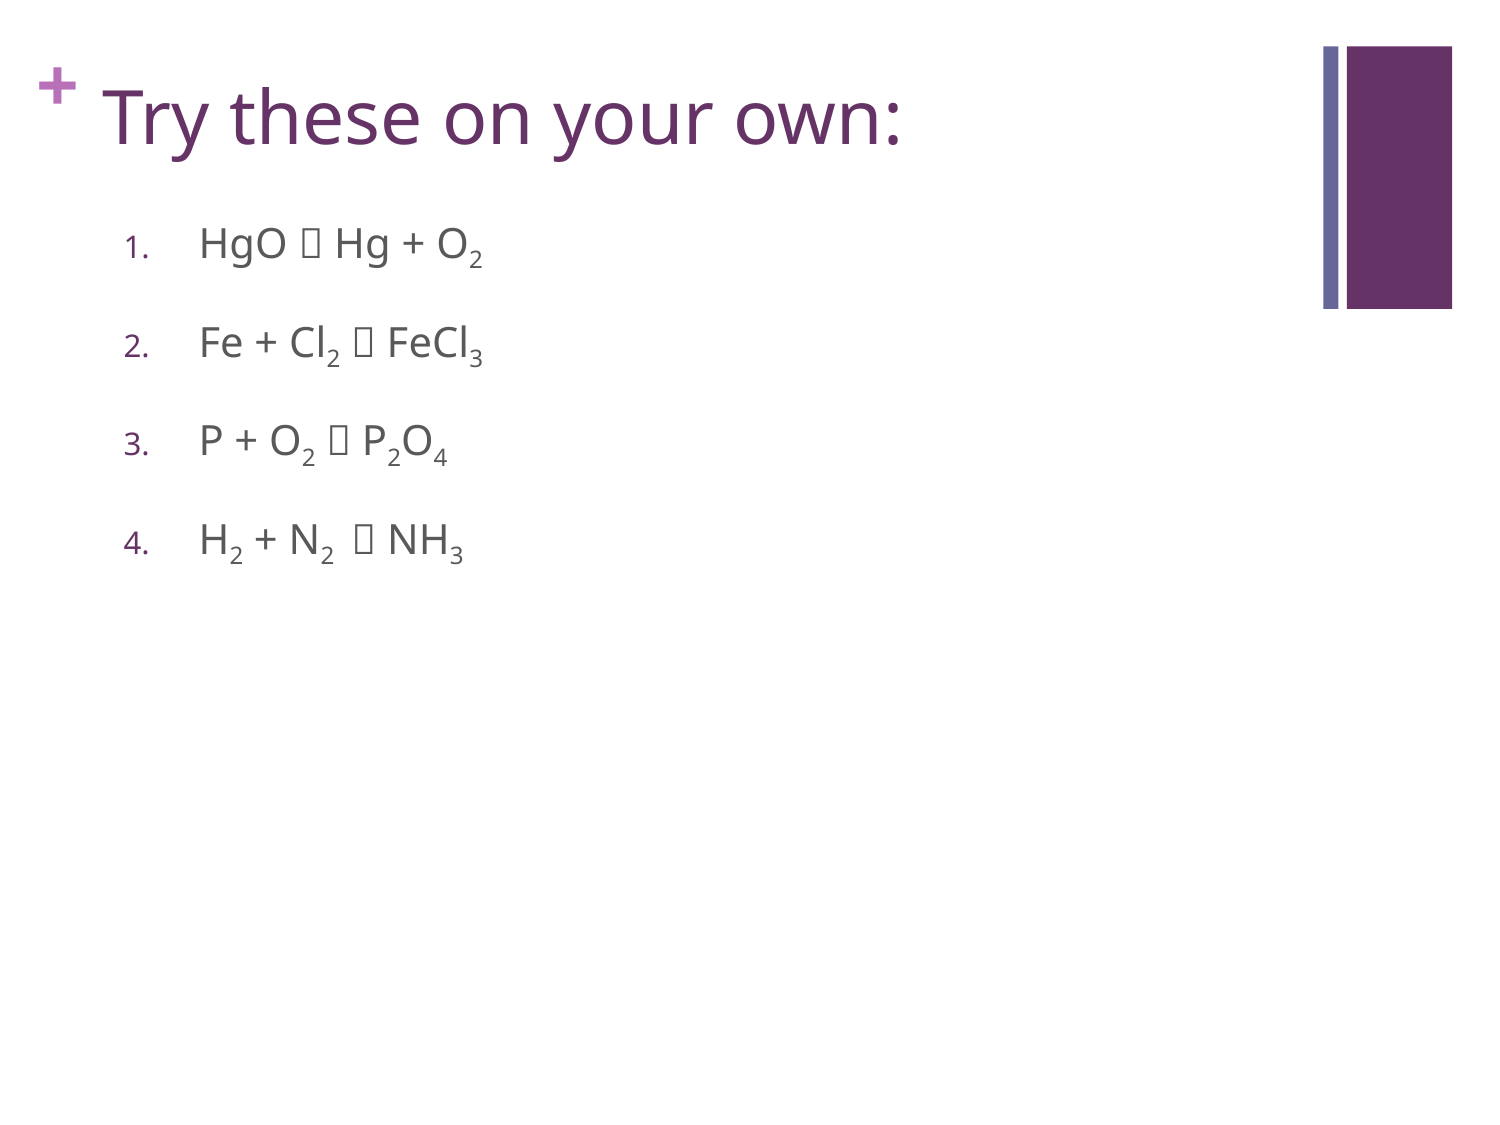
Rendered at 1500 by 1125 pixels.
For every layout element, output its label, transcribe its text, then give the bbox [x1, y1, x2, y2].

list HgO  Hg + O2 Fe + Cl2  FeCl3 P + O2  P2O4 H2 + N2  NH3 [108, 209, 1325, 985]
title Try these on your own: [87, 62, 1240, 250]
